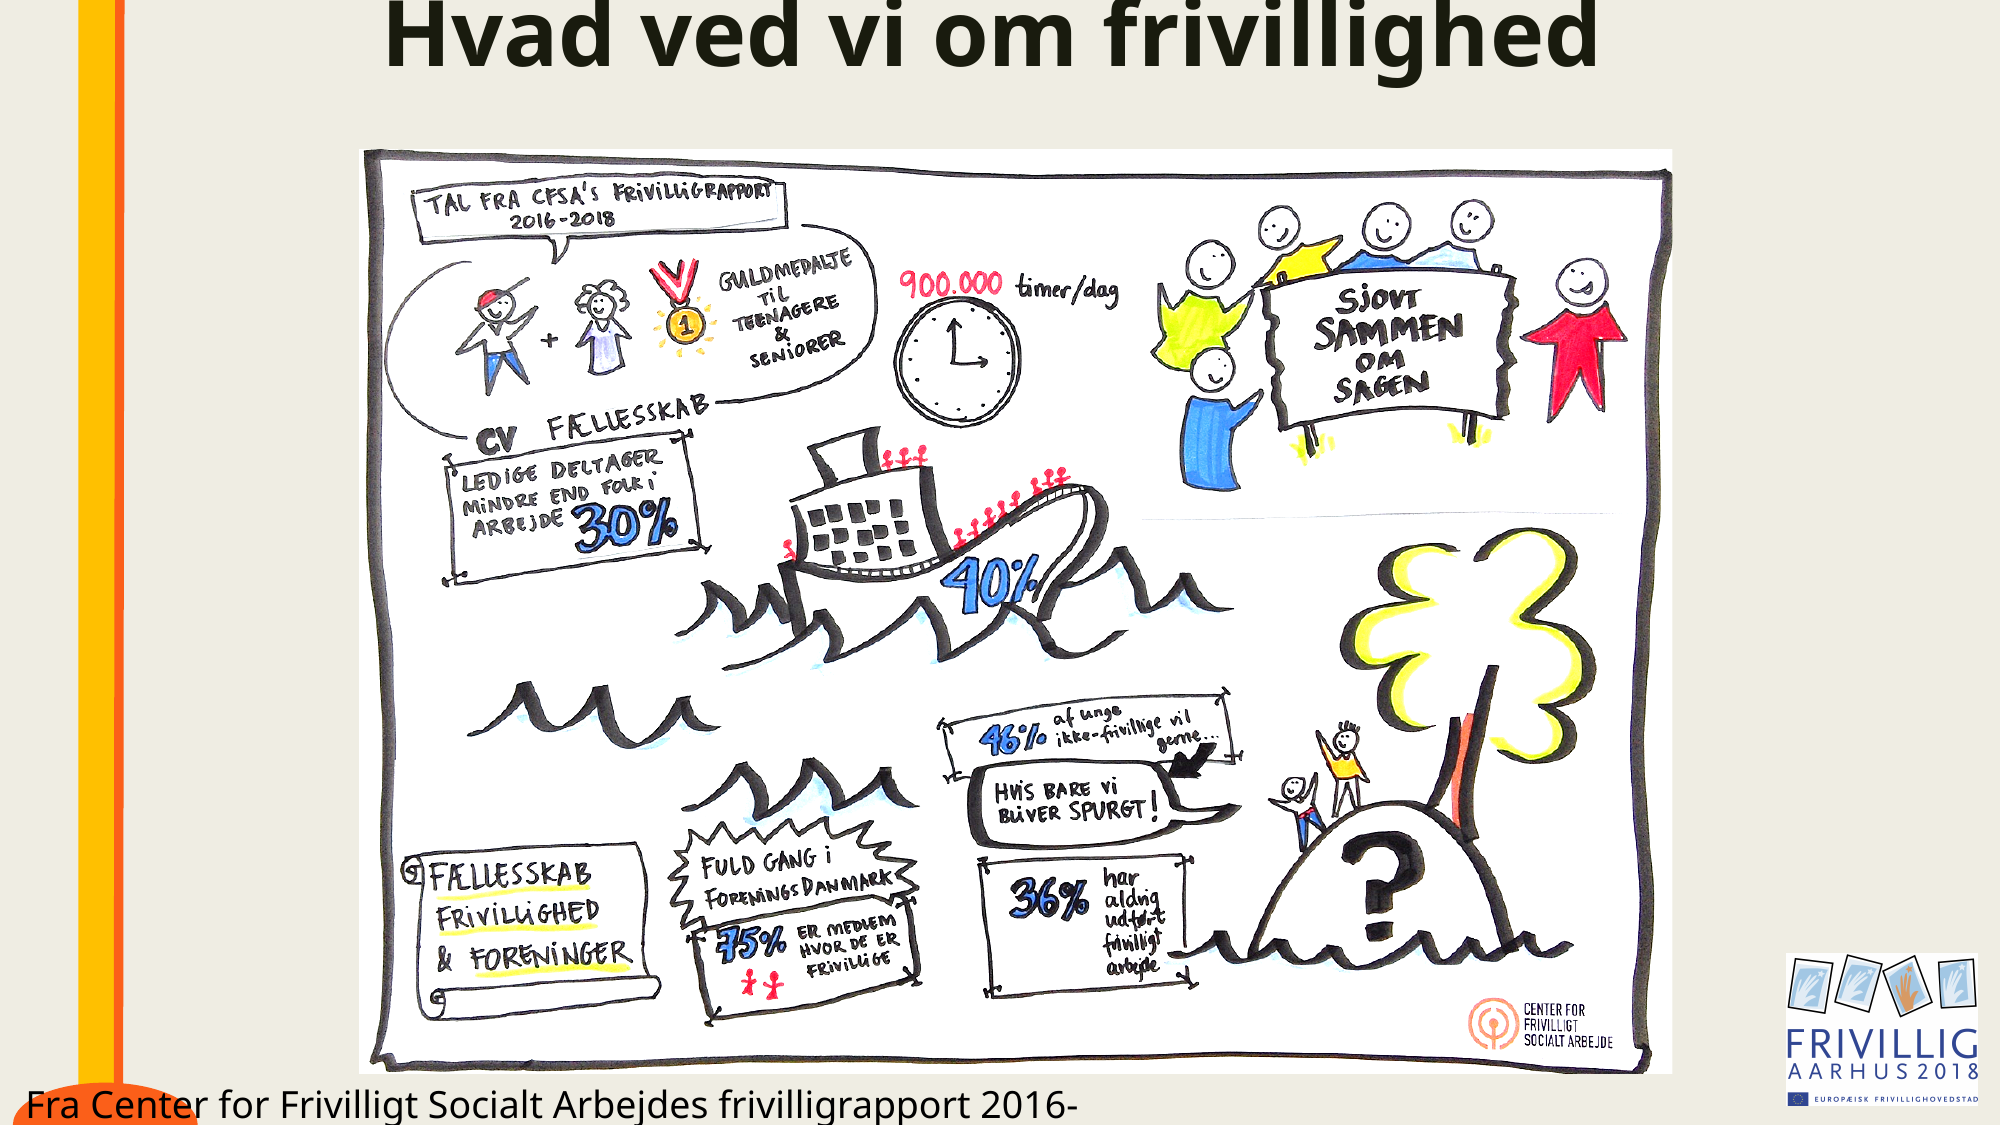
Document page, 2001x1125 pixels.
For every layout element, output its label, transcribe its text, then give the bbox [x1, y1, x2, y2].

text_box Fra Center for Frivilligt Socialt Arbejdes frivilligrapport 2016-2018 [10, 1073, 1170, 1125]
title Hvad ved vi om frivillighed [129, 0, 1855, 198]
picture [1786, 953, 1978, 1107]
picture [359, 149, 1673, 1074]
